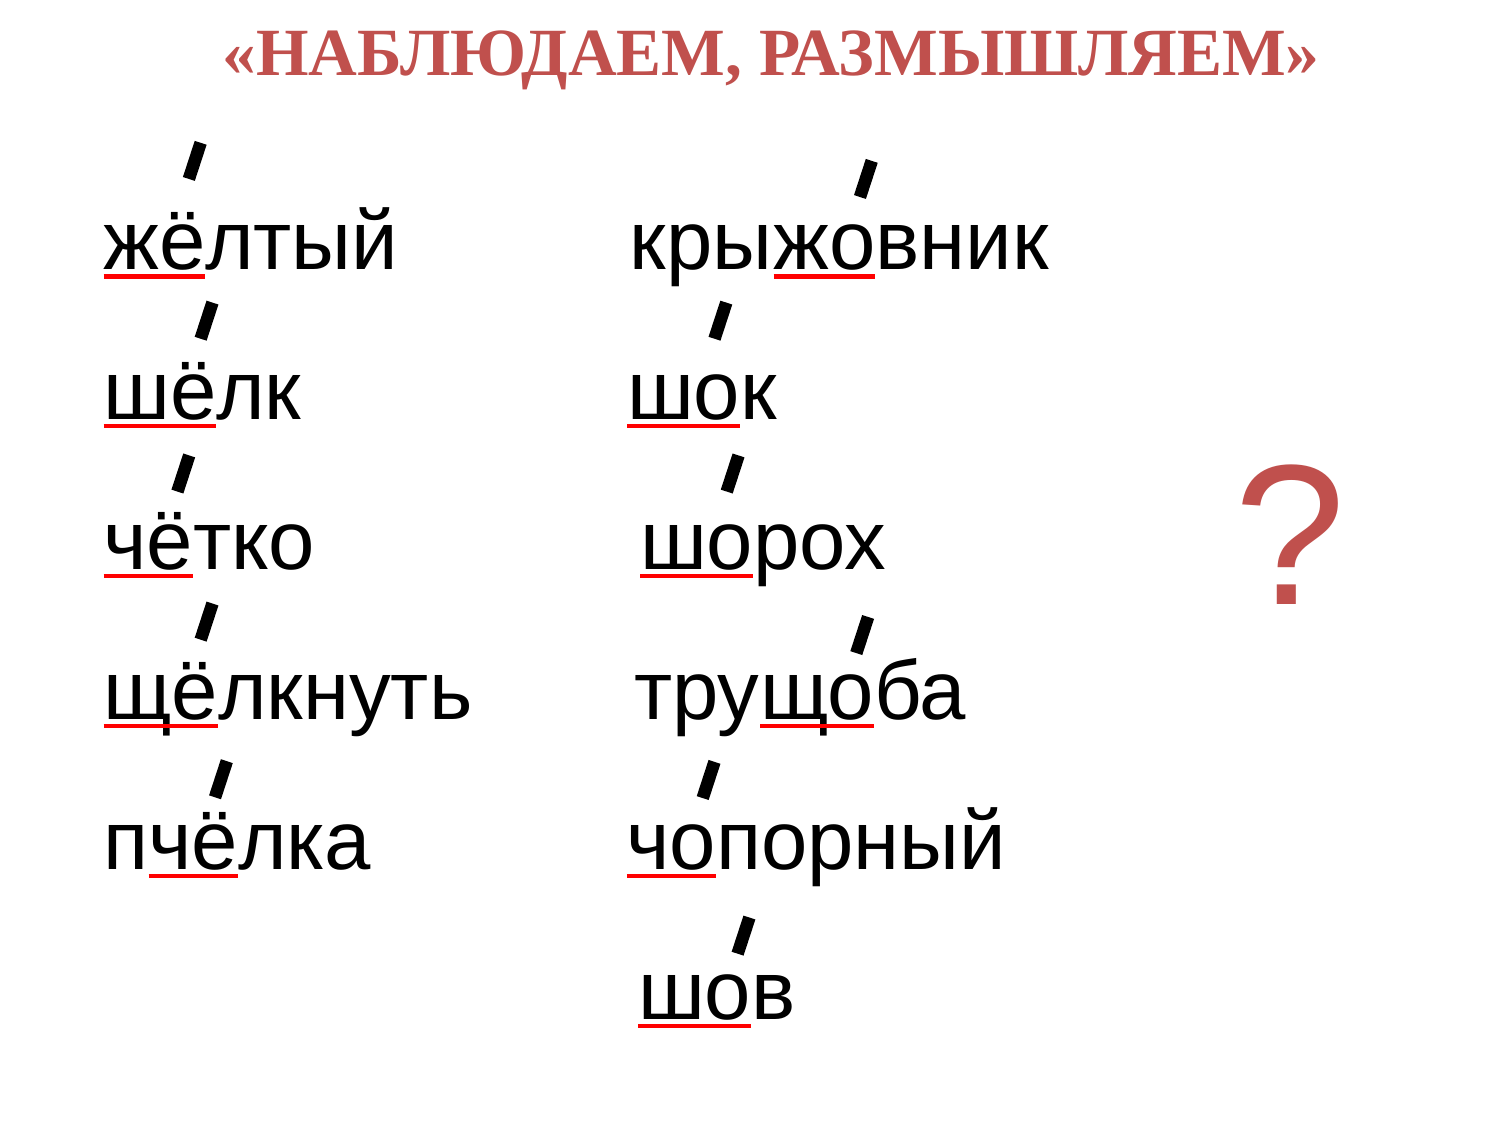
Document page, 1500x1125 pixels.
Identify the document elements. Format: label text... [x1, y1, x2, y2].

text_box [214, 760, 228, 798]
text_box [200, 302, 213, 339]
list «НАБЛЮДАЕМ, РАЗМЫШЛЯЕМ» [88, 0, 1431, 114]
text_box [177, 455, 190, 492]
title жёлтый крыжовник шёлк шок чётко шорох щёлкнуть трущоба пчёлка чопорный шов [88, 261, 1431, 911]
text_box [737, 917, 750, 954]
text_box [702, 761, 715, 799]
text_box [726, 455, 739, 492]
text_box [200, 603, 213, 640]
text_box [855, 616, 869, 654]
text_box ? [1187, 397, 1394, 685]
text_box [859, 160, 872, 198]
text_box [714, 302, 727, 339]
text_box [188, 142, 201, 180]
